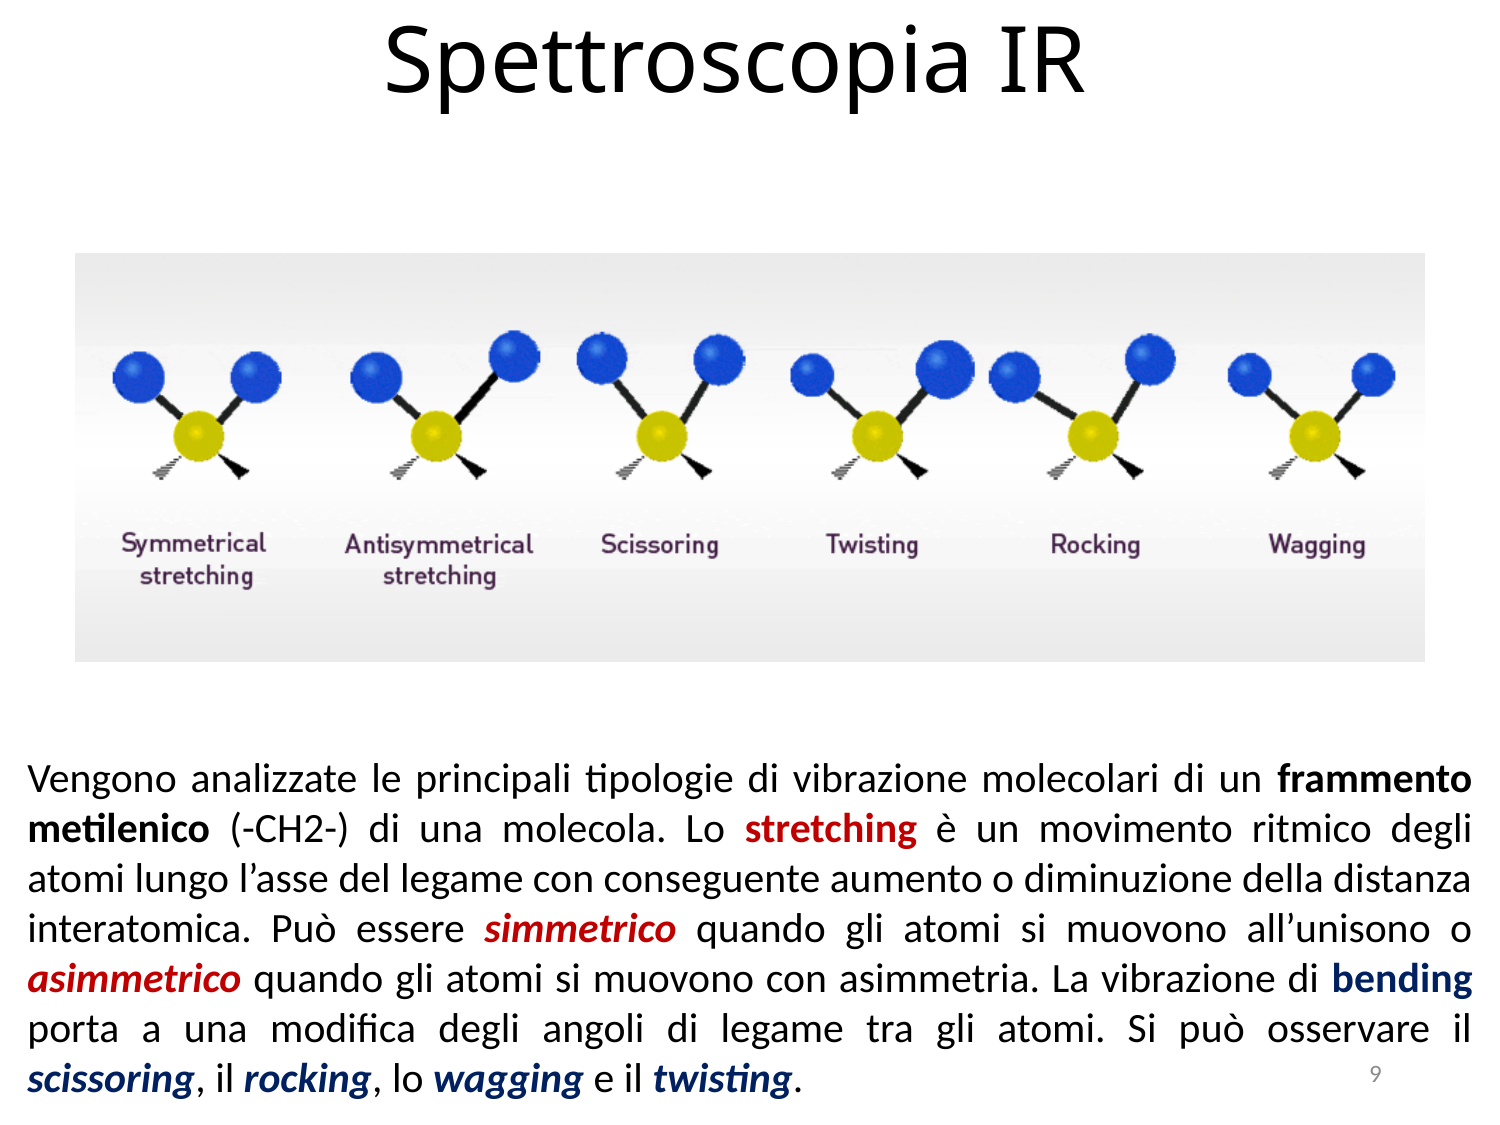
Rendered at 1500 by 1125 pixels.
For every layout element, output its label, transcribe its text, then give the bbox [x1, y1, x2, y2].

text_box Vengono analizzate le principali tipologie di vibrazione molecolari di un frammento metilenico (-CH2-) di una molecola. Lo stretching è un movimento ritmico degli atomi lungo l’asse del legame con conseguente aumento o diminuzione della distanza interatomica. Può essere simmetrico quando gli atomi si muovono all’unisono o asimmetrico quando gli atomi si muovono con asimmetria. La vibrazione di bending porta a una modifica degli angoli di legame tra gli atomi. Si può osservare il scissoring, il rocking, lo wagging e il twisting. [12, 743, 1488, 1109]
text_box Spettroscopia IR [88, 5, 1382, 126]
picture [75, 253, 1425, 662]
